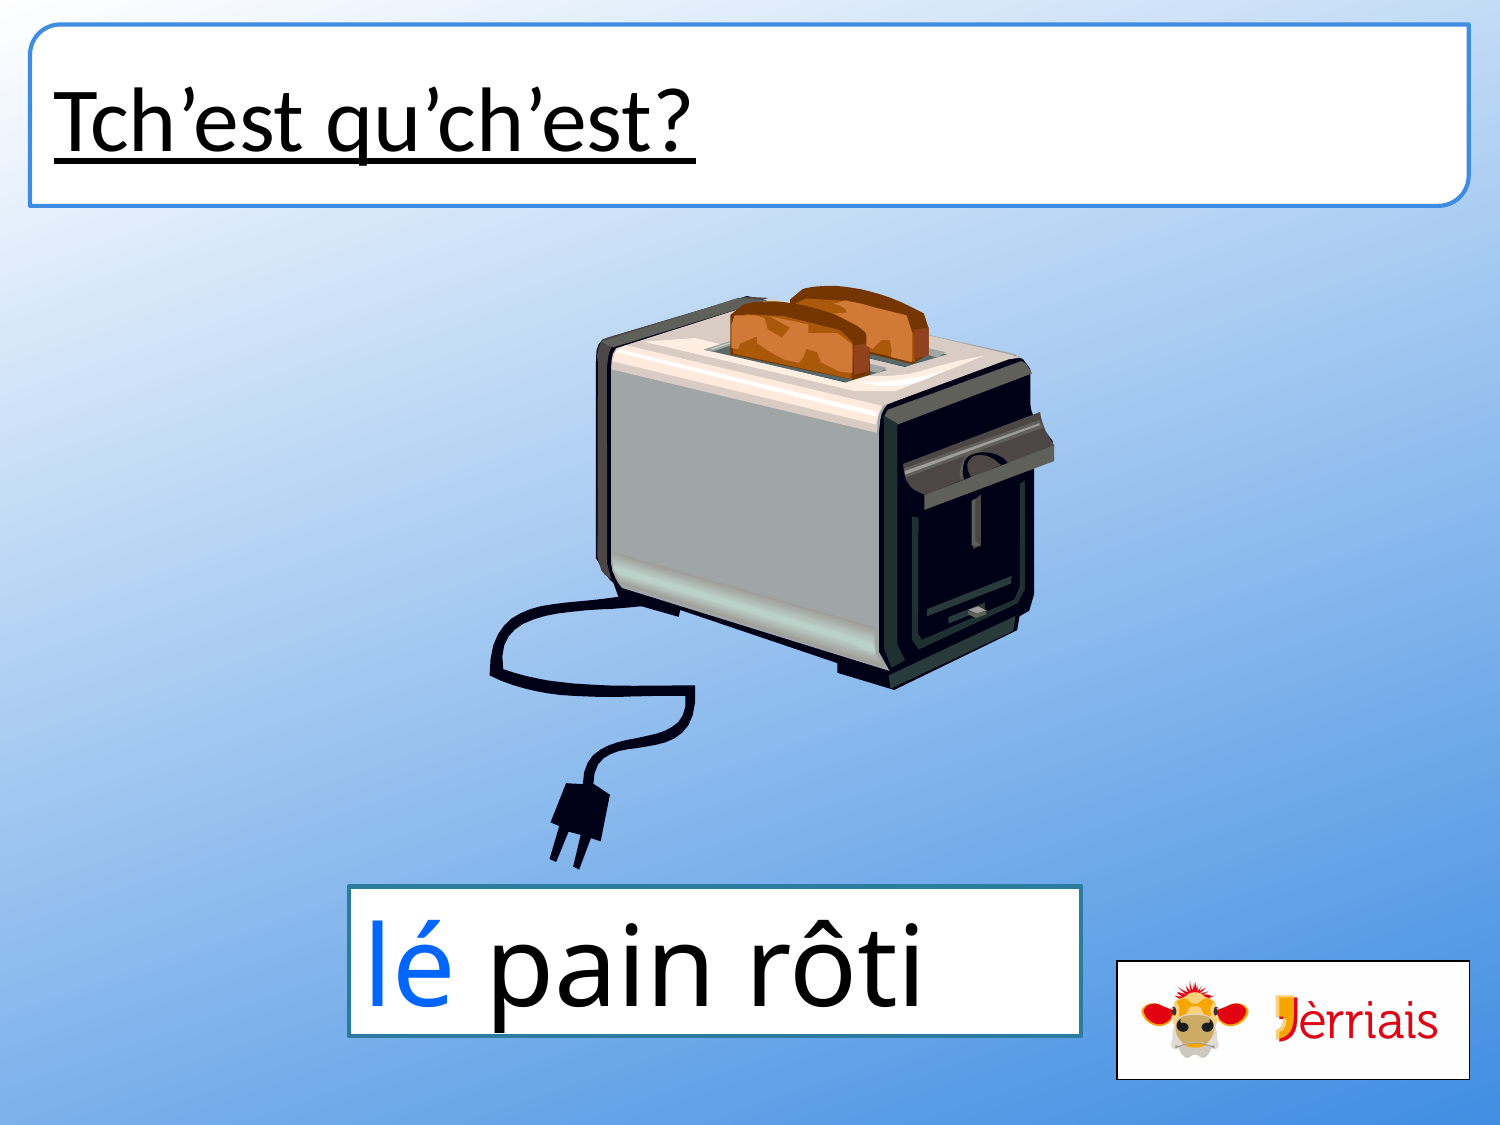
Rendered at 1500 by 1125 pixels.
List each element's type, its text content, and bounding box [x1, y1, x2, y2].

text_box Tch’est qu’ch’est? [27, 22, 1471, 208]
picture [489, 278, 1055, 870]
picture [1117, 961, 1469, 1079]
text_box lé pain rôti [347, 884, 1083, 1038]
